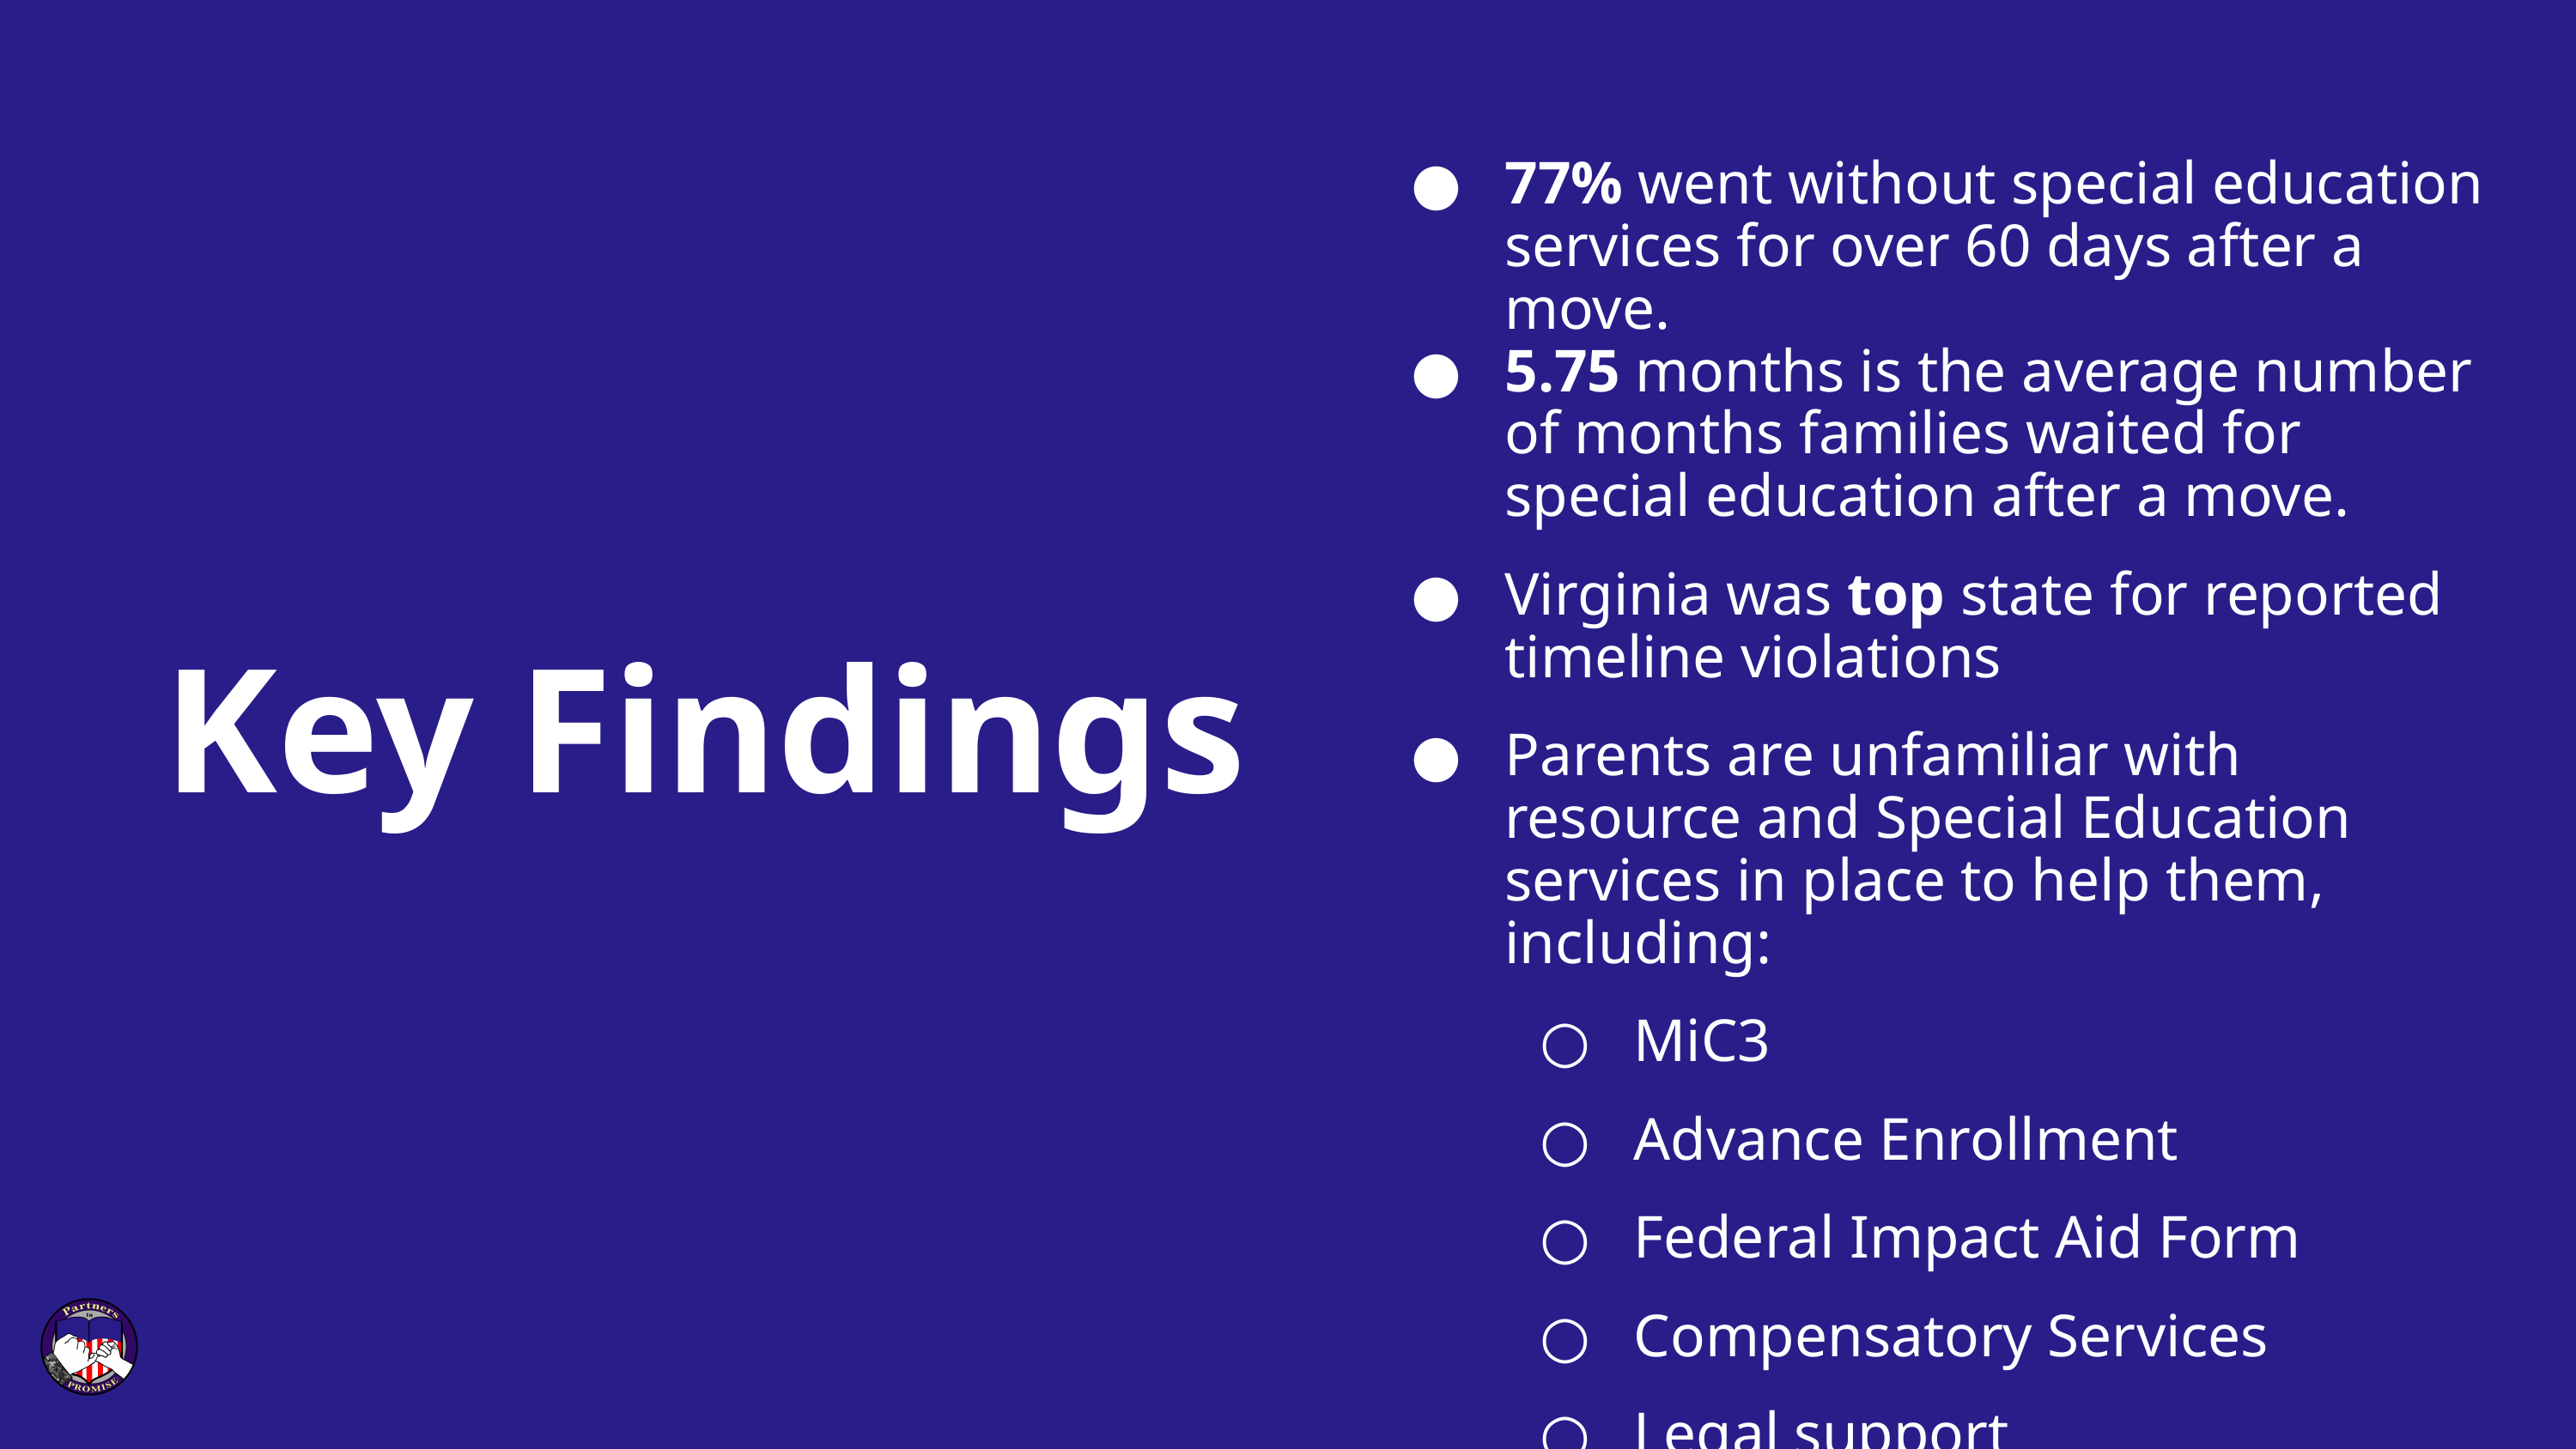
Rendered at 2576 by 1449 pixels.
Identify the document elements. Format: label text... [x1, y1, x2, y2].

picture [27, 1288, 144, 1400]
text_box 77% went without special education services for over 60 days after a move. 5.75 months is the average number of months families waited for special education after a move. Virginia was top state for reported timeline violations Parents are unfamiliar with resource and Special Education services in place to help them, including: MiC3 Advance Enrollment Federal Impact Aid Form Compensatory Services Legal support [1350, 128, 2518, 1449]
title Key Findings [137, 148, 1350, 1300]
